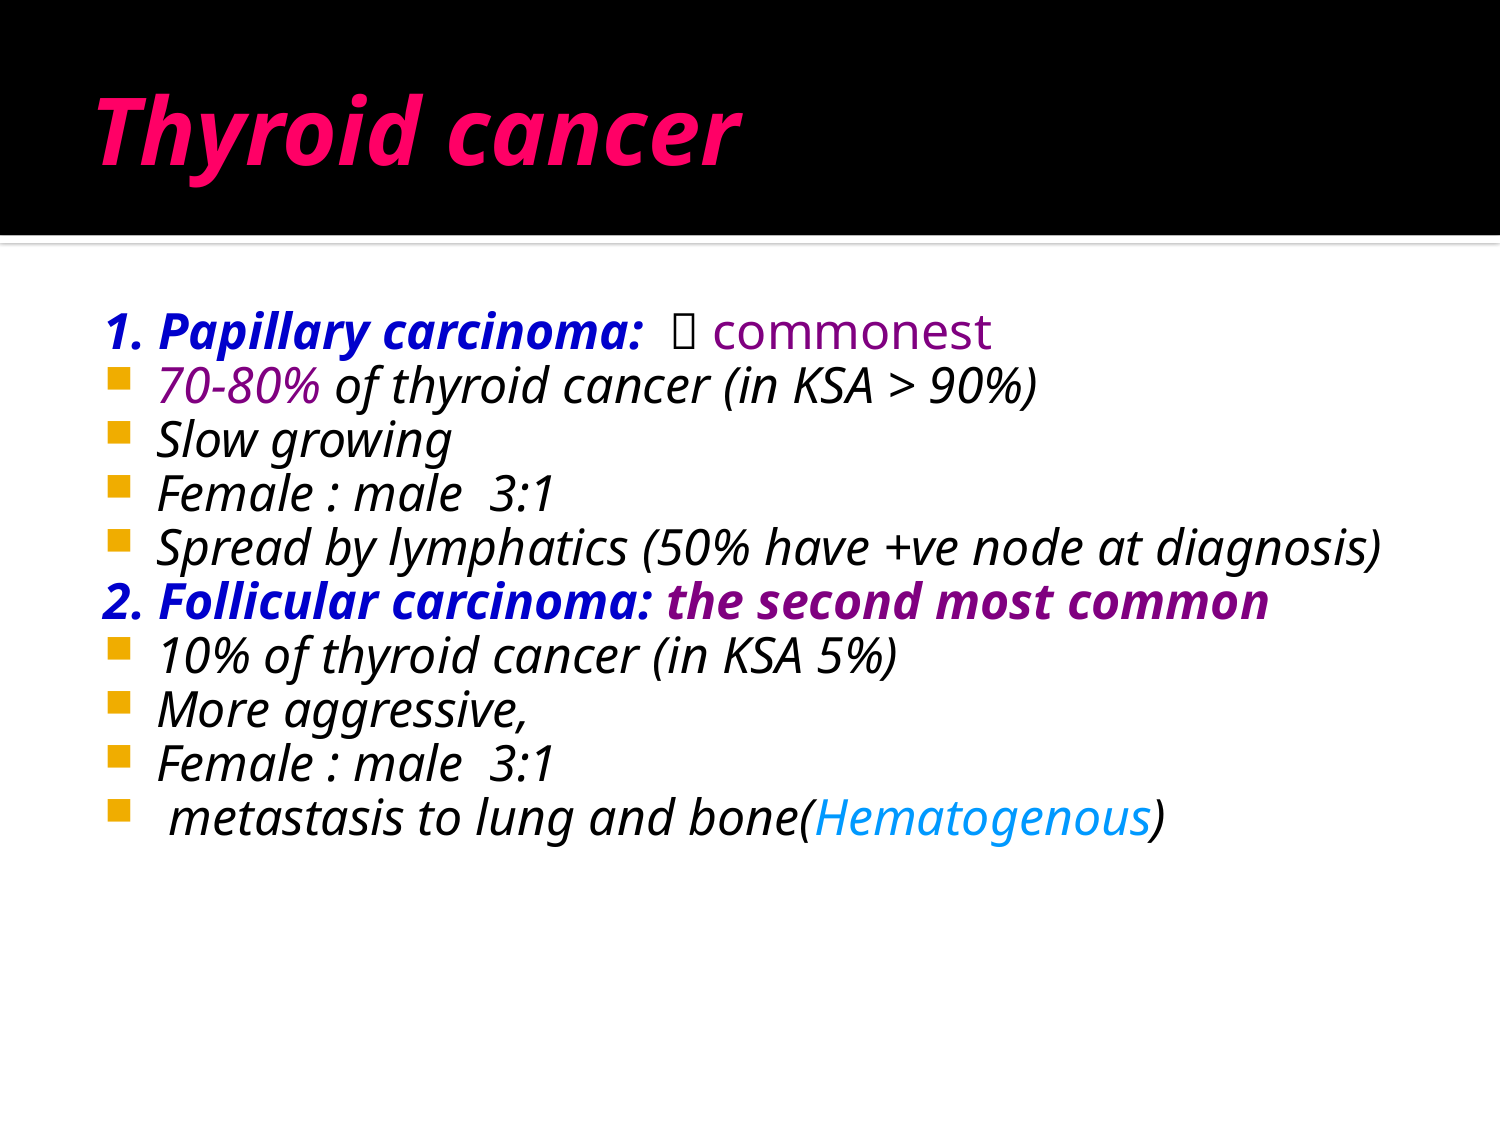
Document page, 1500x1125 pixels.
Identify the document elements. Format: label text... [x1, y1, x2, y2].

title Thyroid cancer [75, 25, 1425, 231]
list 1. Papillary carcinoma:  commonest 70-80% of thyroid cancer (in KSA > 90%) Slow growing Female : male 3:1 Spread by lymphatics (50% have +ve node at diagnosis) 2. Follicular carcinoma: the second most common 10% of thyroid cancer (in KSA 5%) More aggressive, Female : male 3:1 metastasis to lung and bone(Hematogenous) [75, 291, 1425, 1050]
